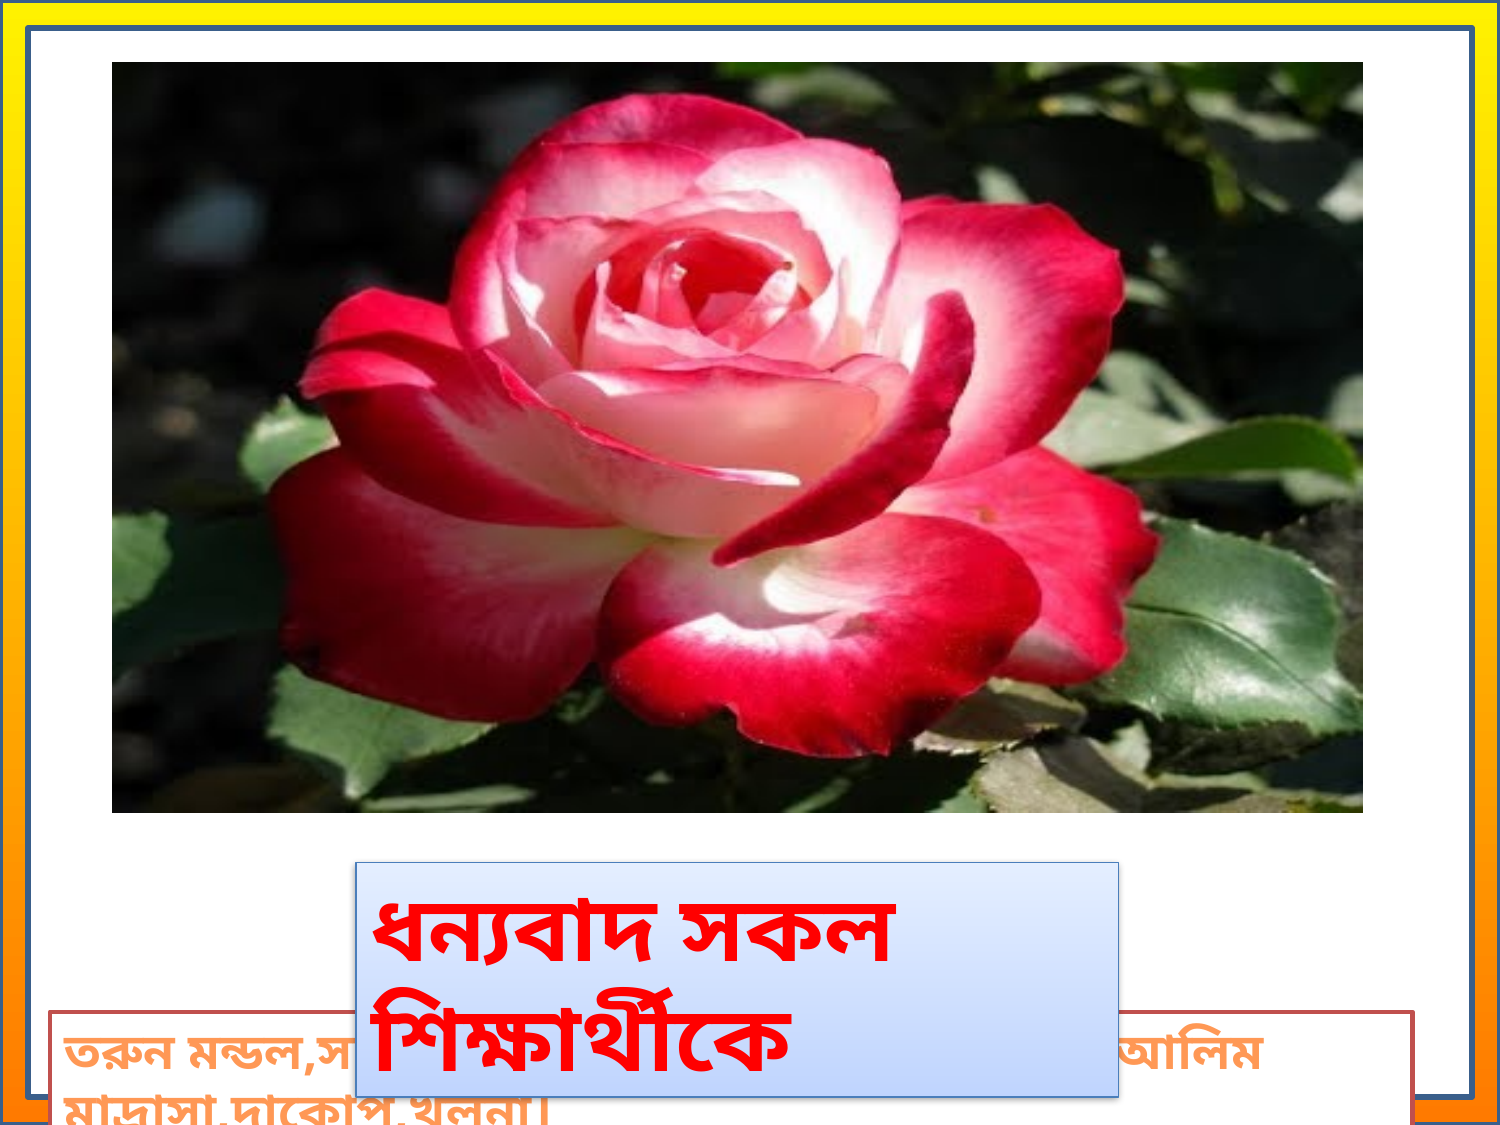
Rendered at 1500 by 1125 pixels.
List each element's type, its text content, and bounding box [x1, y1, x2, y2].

text_box ধন্যবাদ সকল শিক্ষার্থীকে [355, 862, 1119, 1098]
picture [112, 62, 1363, 813]
